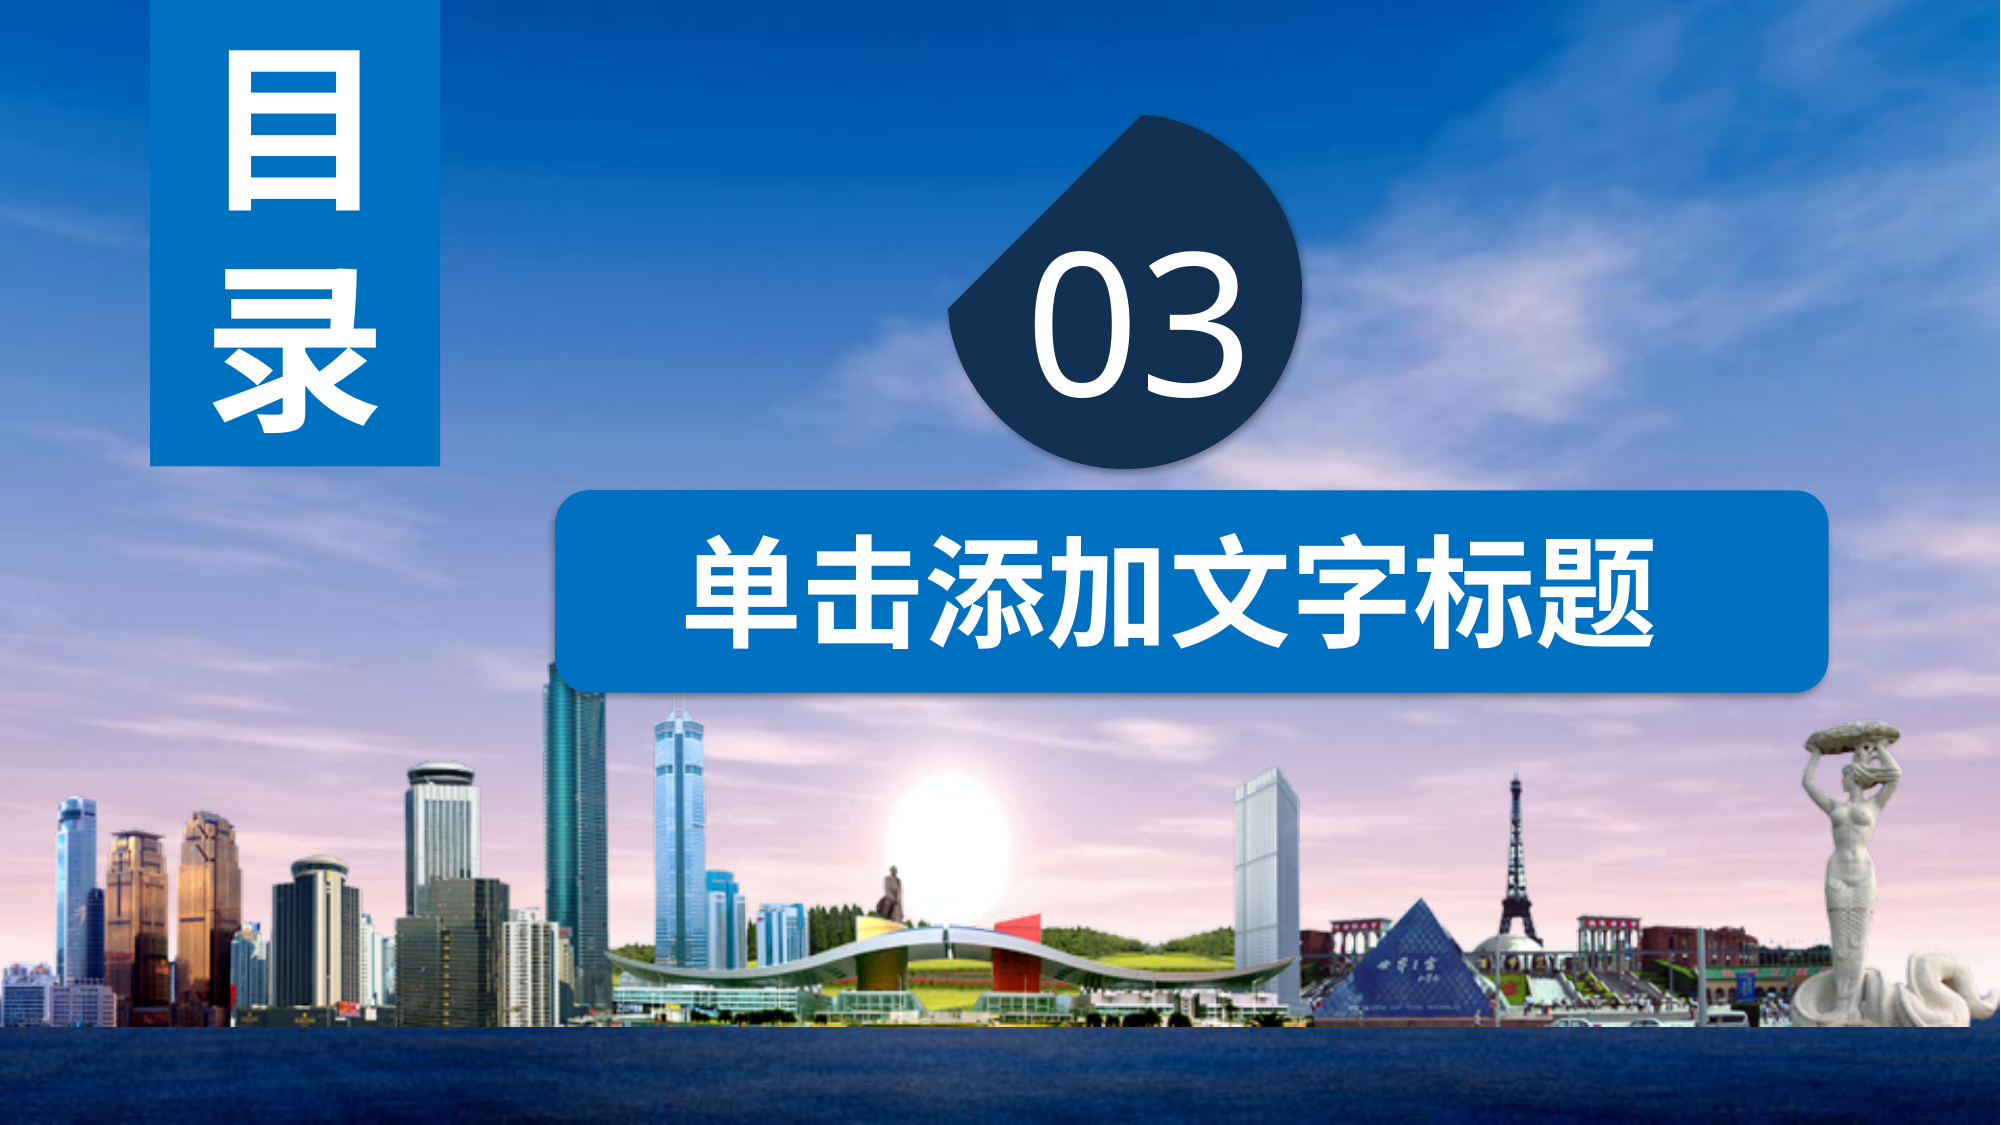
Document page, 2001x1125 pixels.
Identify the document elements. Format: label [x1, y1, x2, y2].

text_box [969, 169, 1326, 460]
text_box [555, 490, 1829, 693]
picture [0, 0, 2000, 1125]
